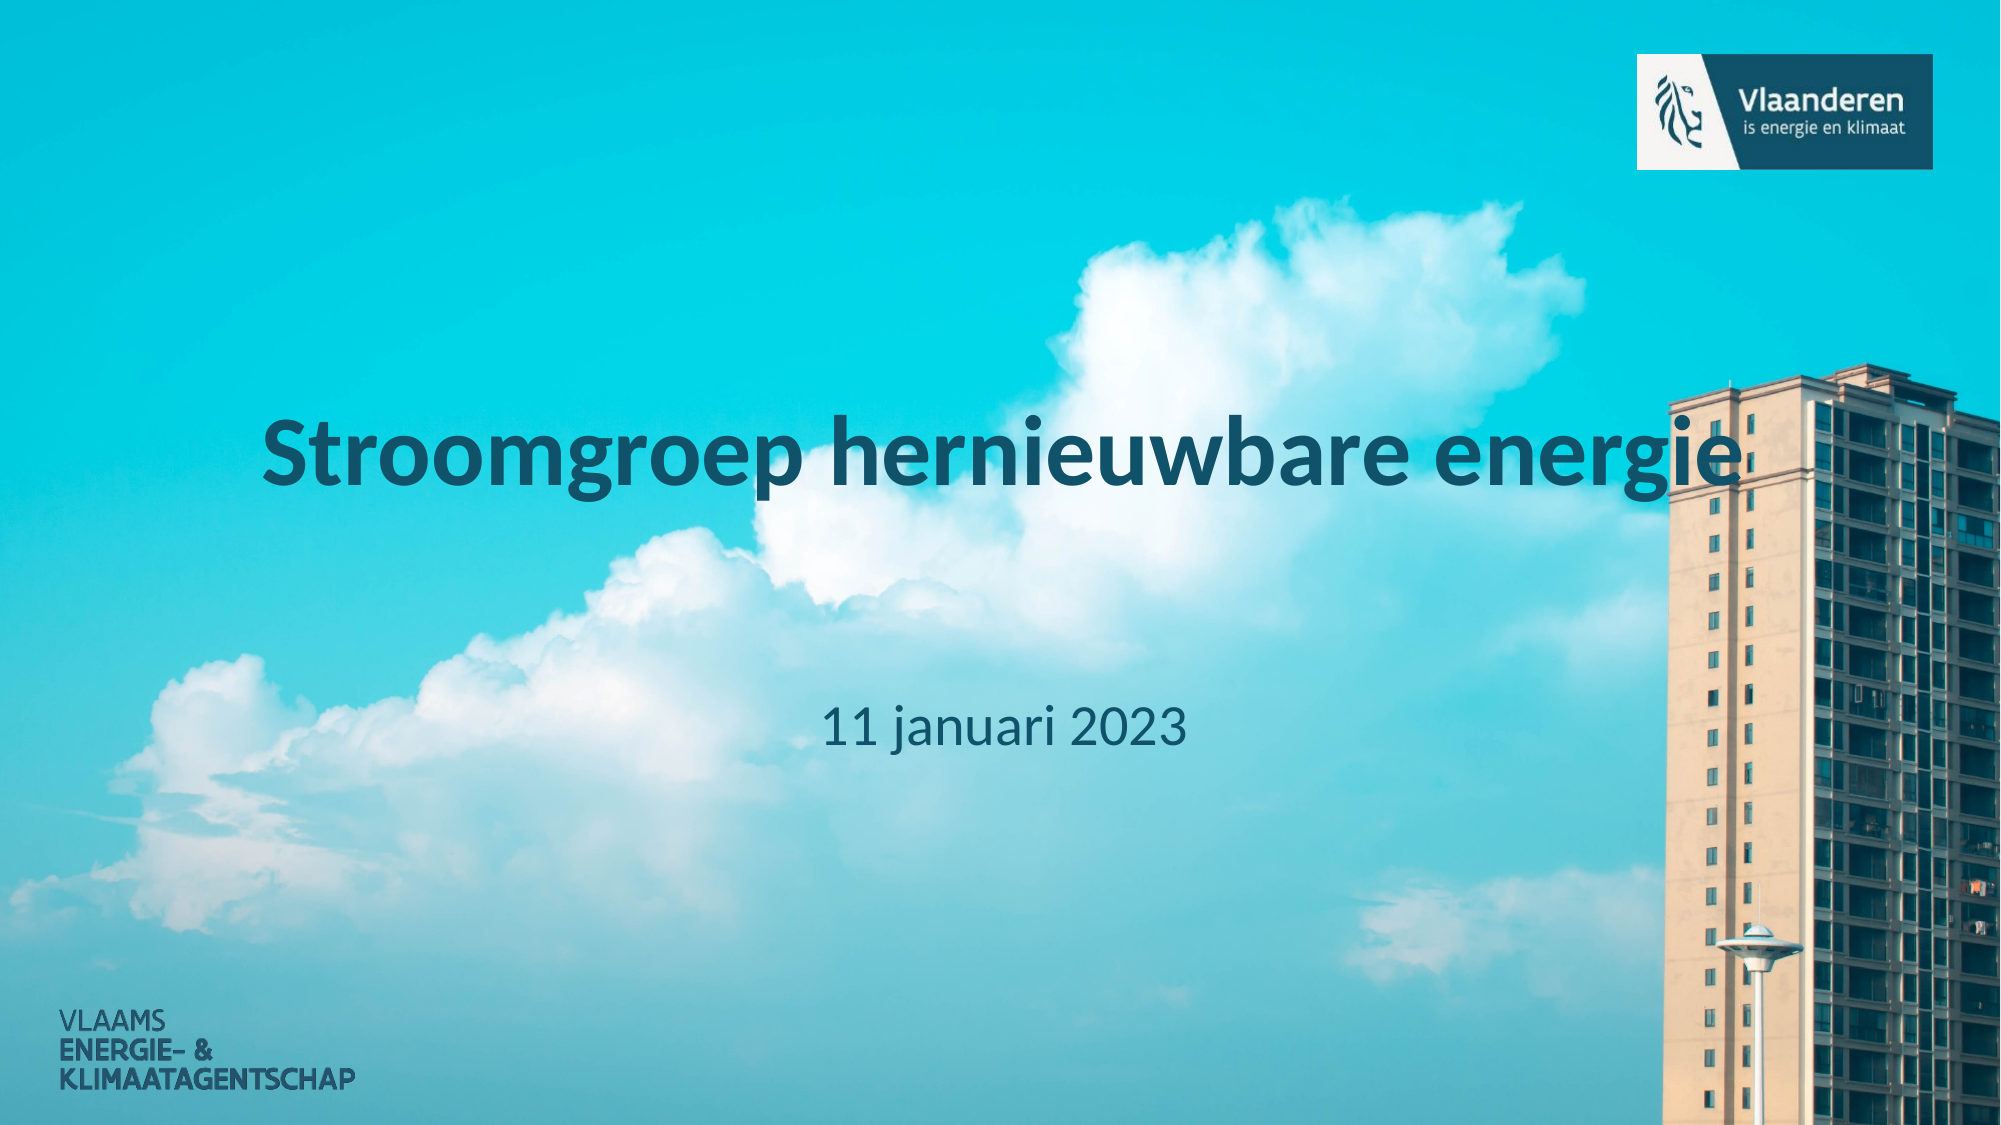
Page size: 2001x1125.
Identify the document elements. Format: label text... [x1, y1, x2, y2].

picture [0, 0, 2001, 1125]
text_box Stroomgroep hernieuwbare energie [177, 385, 1831, 590]
text_box 11 januari 2023 [177, 601, 1831, 807]
